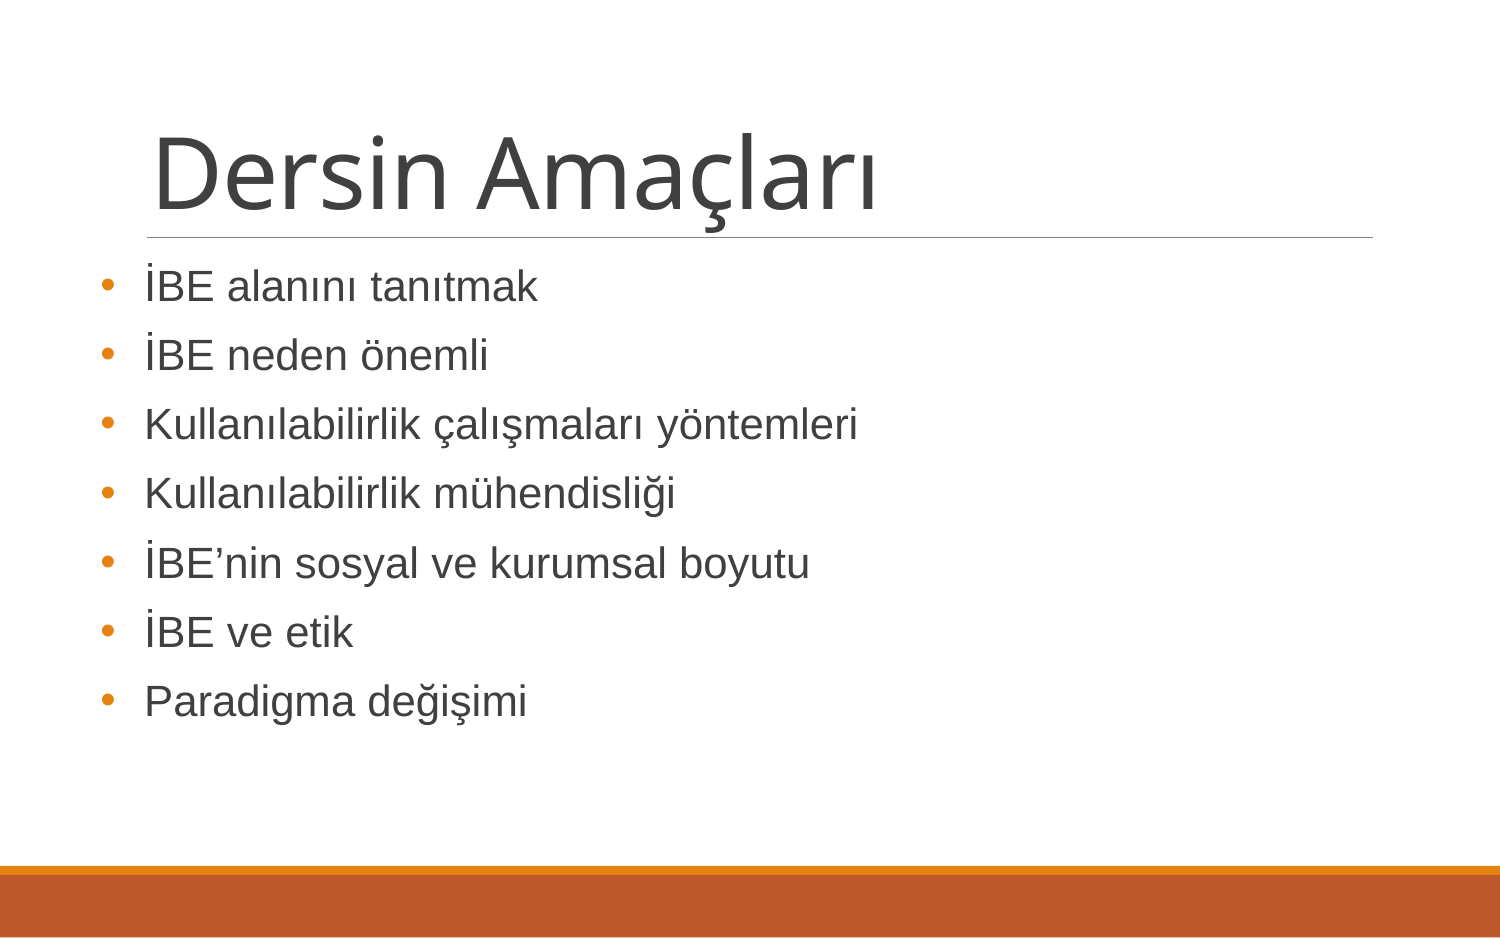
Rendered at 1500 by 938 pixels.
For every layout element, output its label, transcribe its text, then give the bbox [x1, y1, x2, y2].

title Dersin Amaçları [135, 39, 1373, 238]
list İBE alanını tanıtmak İBE neden önemli Kullanılabilirlik çalışmaları yöntemleri Kullanılabilirlik mühendisliği İBE’nin sosyal ve kurumsal boyutu İBE ve etik Paradigma değişimi [100, 256, 1438, 894]
